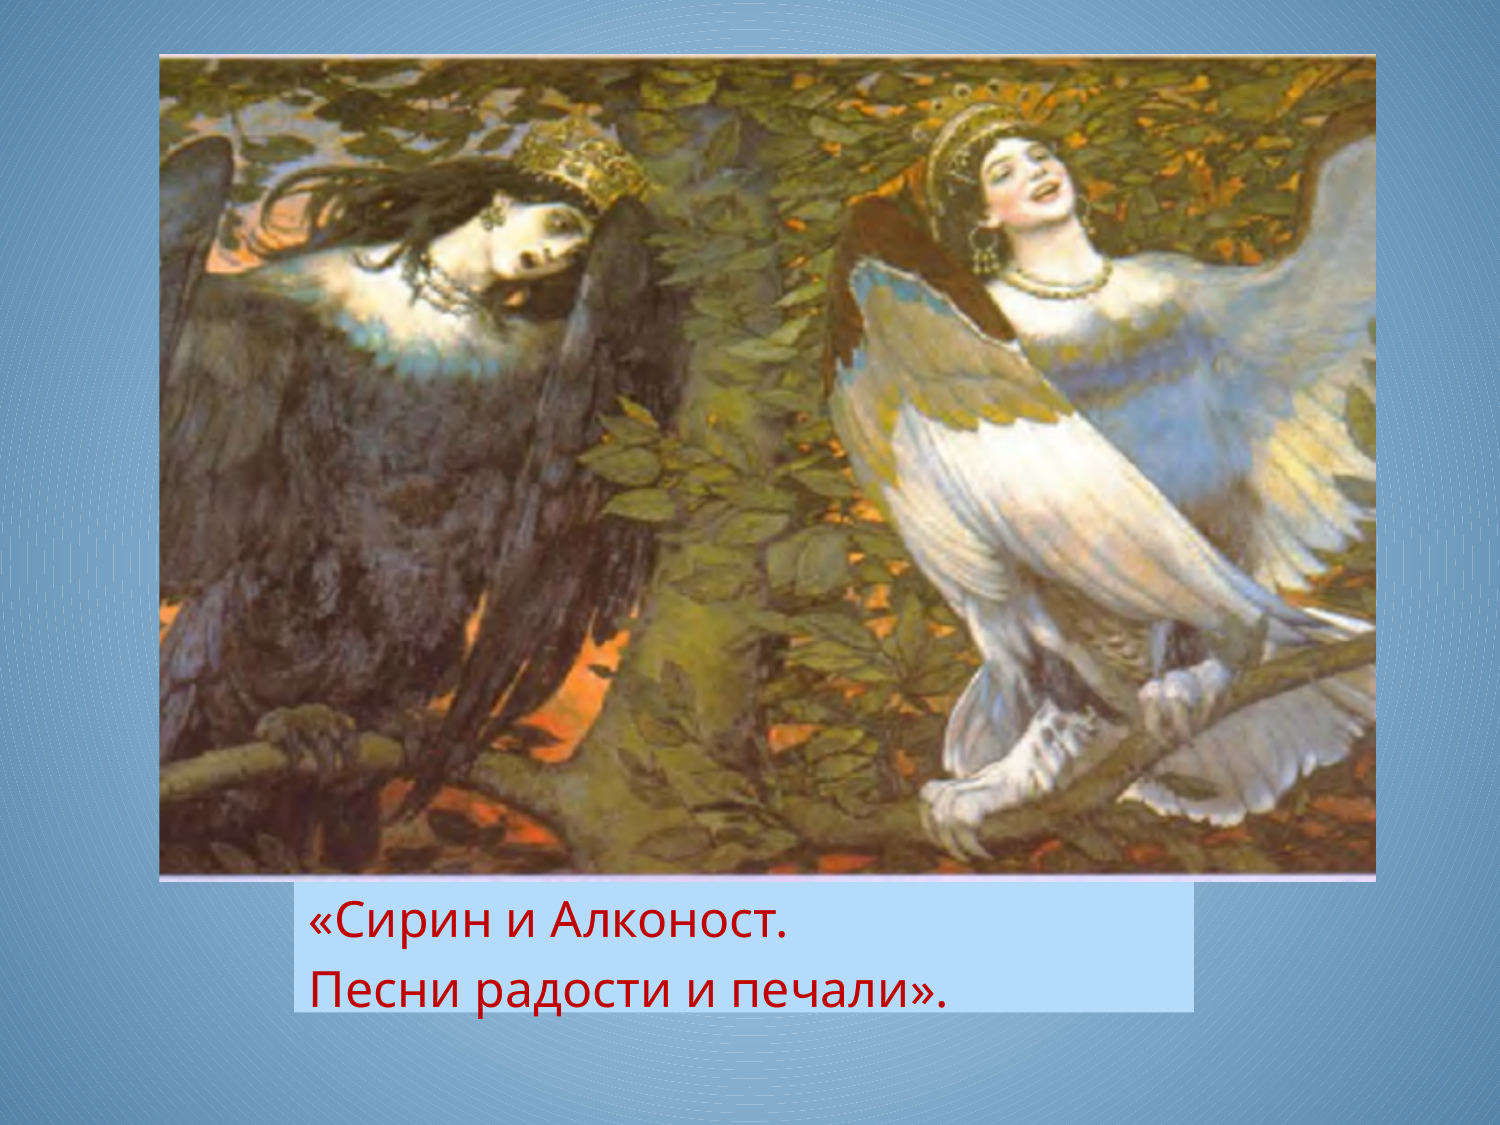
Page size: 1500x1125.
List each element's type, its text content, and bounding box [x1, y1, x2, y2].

list «Сирин и Алконост. Песни радости и печали». [294, 891, 1194, 1013]
picture [159, 54, 1377, 882]
